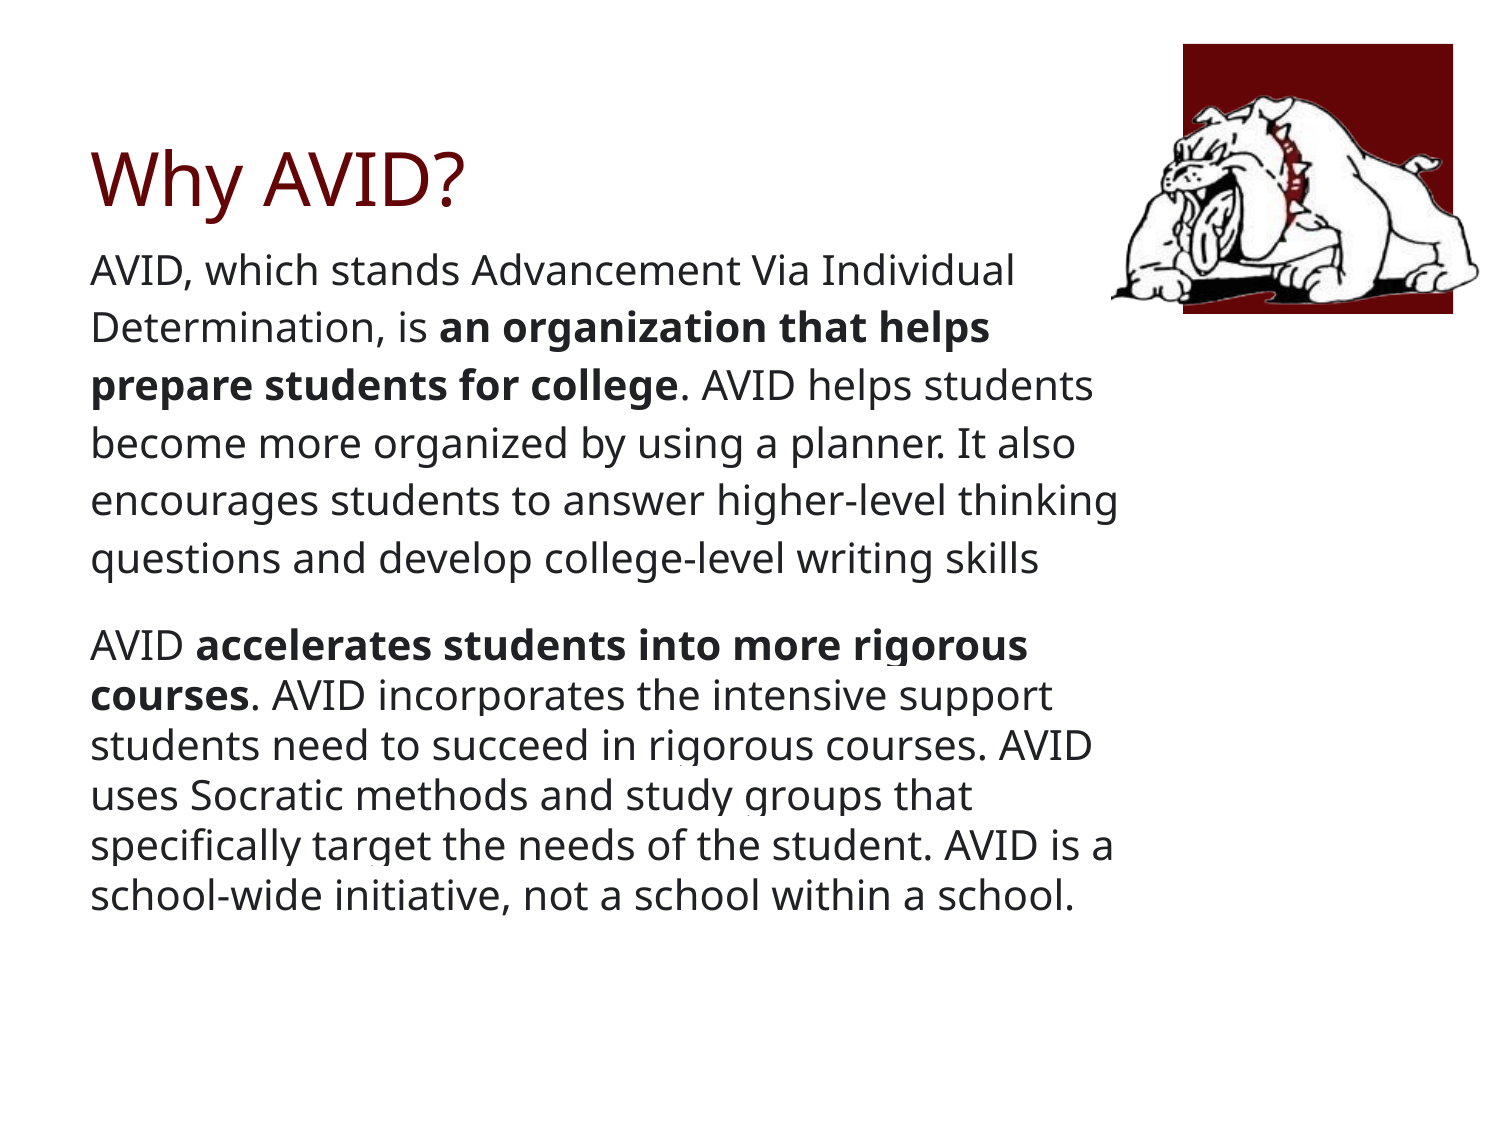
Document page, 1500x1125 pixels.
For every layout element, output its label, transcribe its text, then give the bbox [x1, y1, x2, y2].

picture [1111, 94, 1489, 309]
list AVID, which stands Advancement Via Individual Determination, is an organization that helps prepare students for college. AVID helps students become more organized by using a planner. It also encourages students to answer higher-level thinking questions and develop college-level writing skills AVID accelerates students into more rigorous courses. AVID incorporates the intensive support students need to succeed in rigorous courses. AVID uses Socratic methods and study groups that specifically target the needs of the student. AVID is a school-wide initiative, not a school within a school. [75, 228, 1143, 1005]
title Why AVID? [75, 68, 1143, 228]
